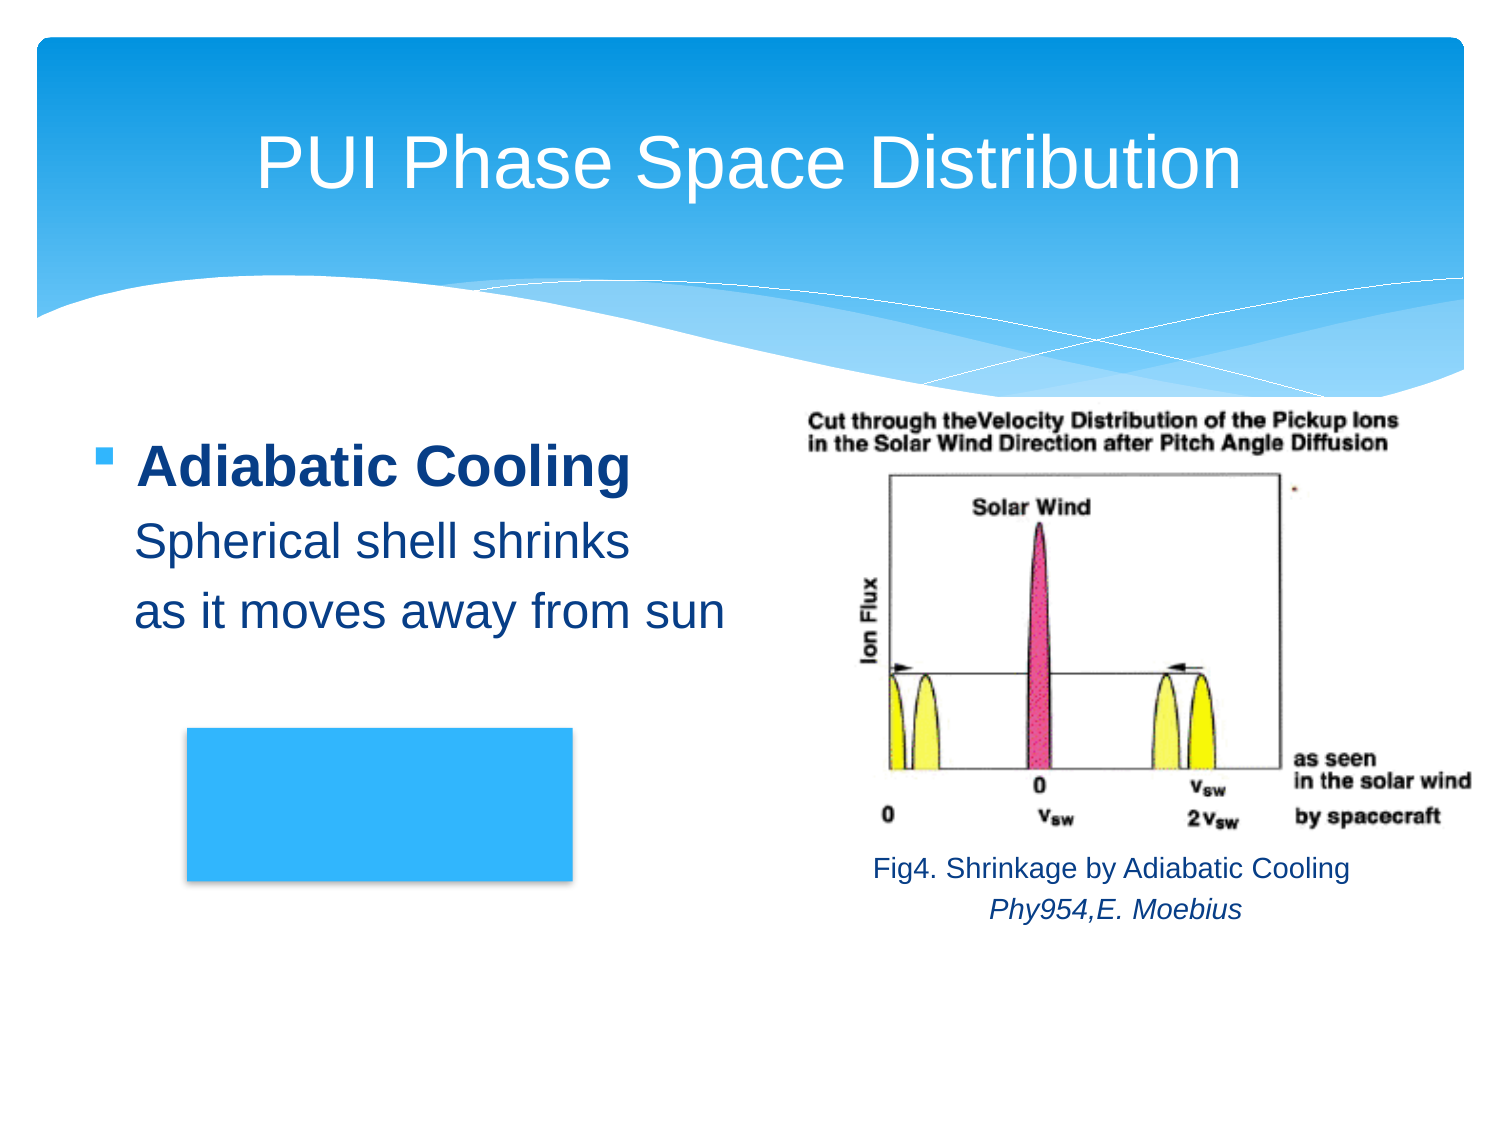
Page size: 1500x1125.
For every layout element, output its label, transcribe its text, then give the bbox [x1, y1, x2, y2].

list Adiabatic Cooling Spherical shell shrinks as it moves away from sun [76, 420, 763, 987]
picture [773, 396, 1483, 835]
title PUI Phase Space Distribution [75, 55, 1425, 261]
list Fig4. Shrinkage by Adiabatic Cooling Phy954,E. Moebius [761, 439, 1471, 1071]
